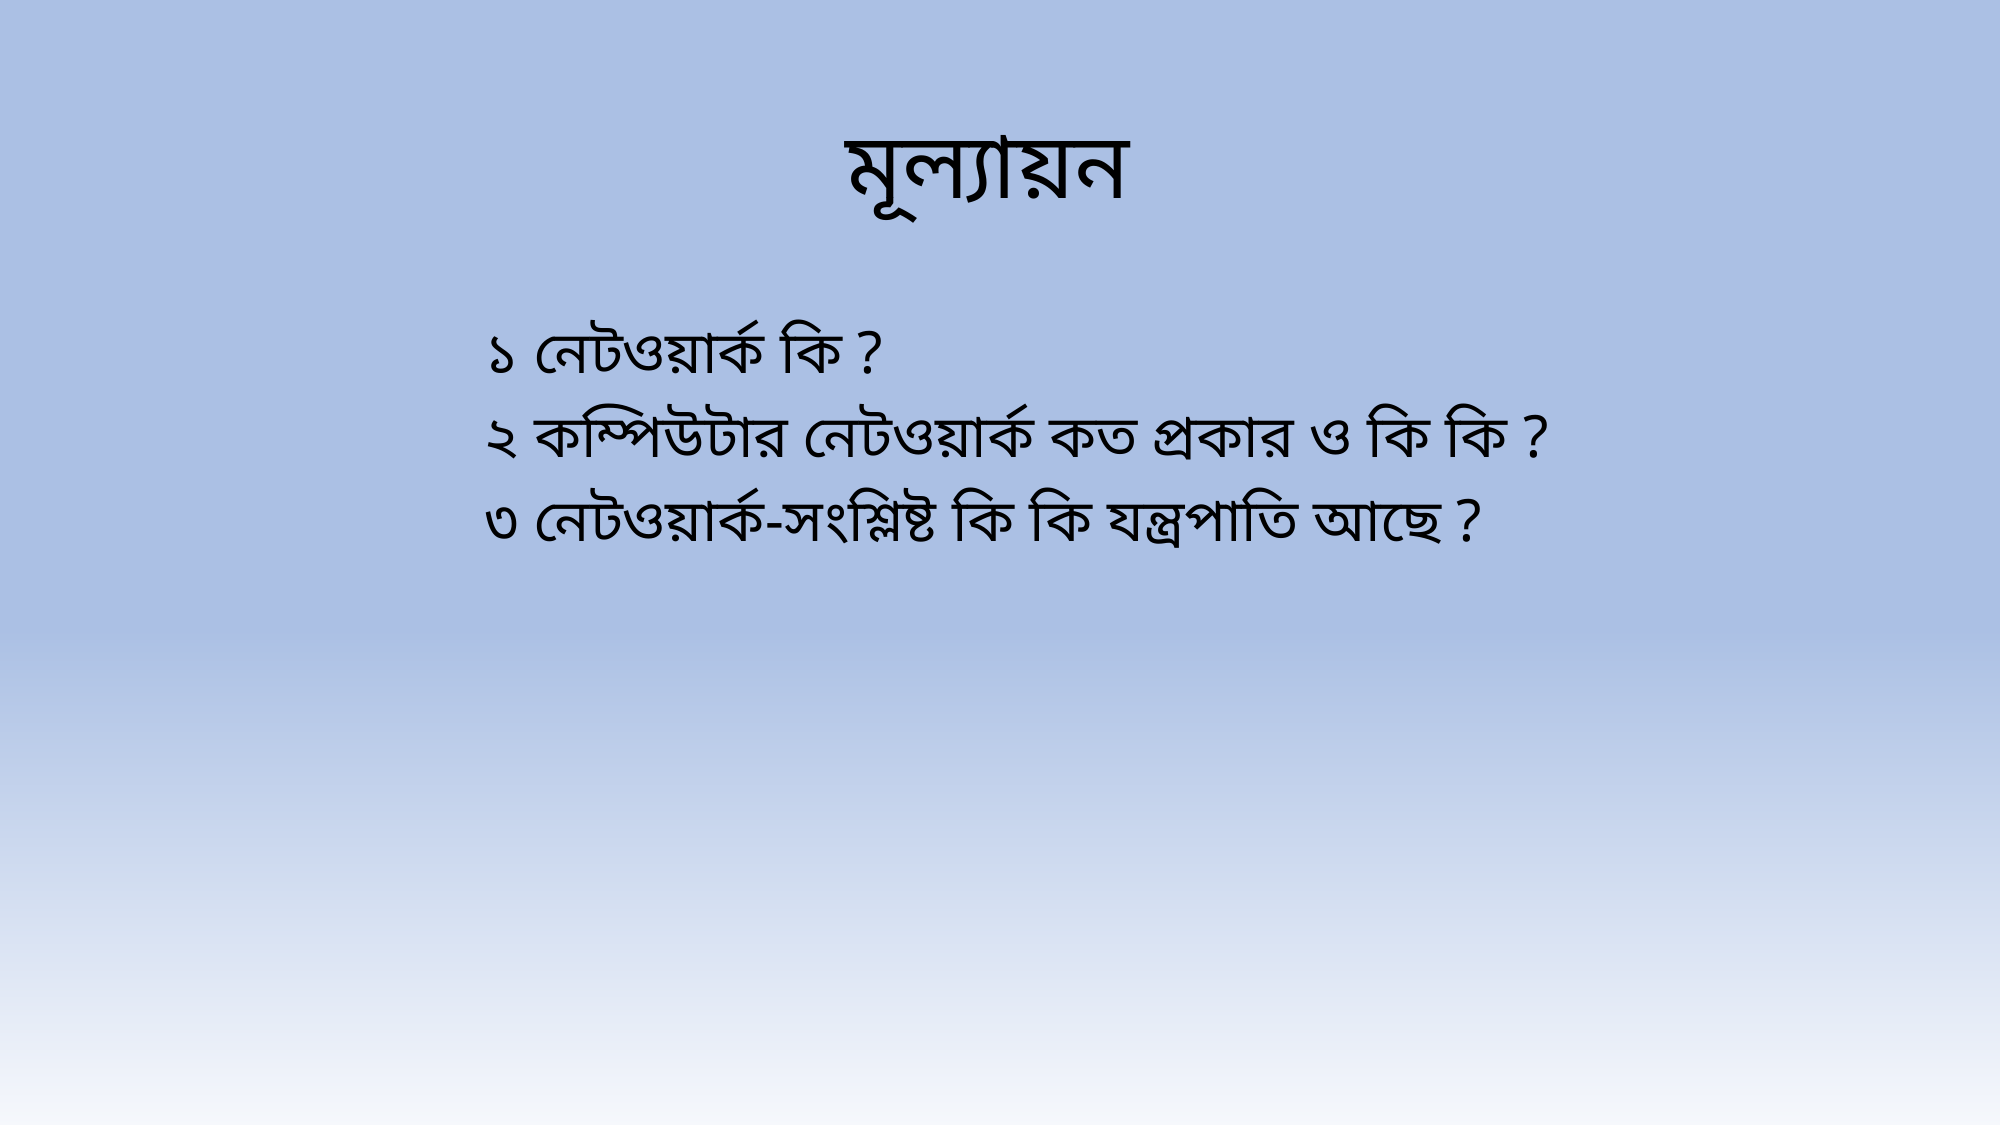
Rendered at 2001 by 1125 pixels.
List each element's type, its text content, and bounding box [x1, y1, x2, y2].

list ১ নেটওয়ার্ক কি ? ২ কম্পিউটার নেটওয়ার্ক কত প্রকার ও কি কি ? ৩ নেটওয়ার্ক-সংশ্লিষ্ট কি কি যন্ত্রপাতি আছে ? [469, 315, 1759, 605]
title মূল্যায়ন [137, 59, 1863, 278]
